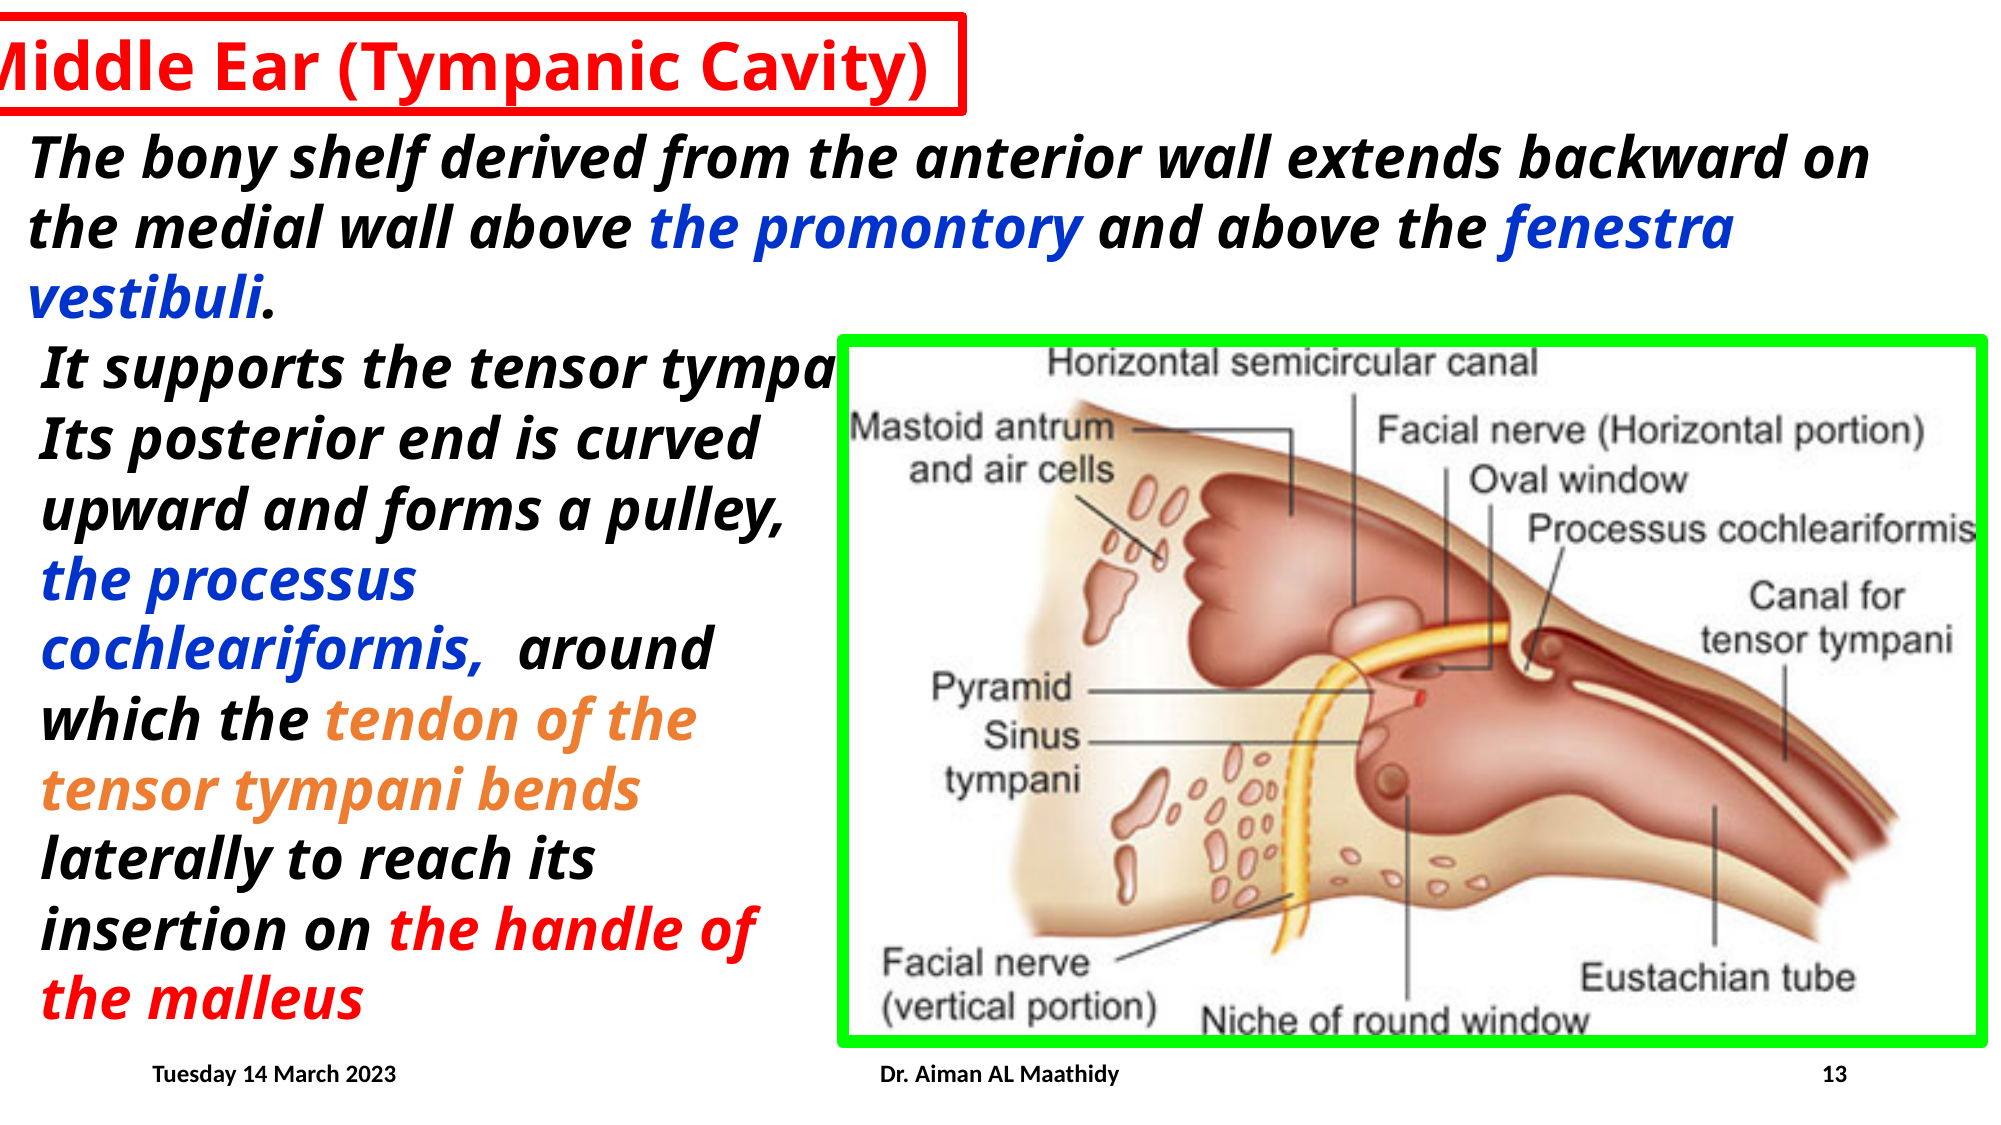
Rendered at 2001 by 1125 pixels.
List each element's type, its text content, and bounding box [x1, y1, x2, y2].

text_box Its posterior end is curved upward and forms a pulley, the processus cochleariformis, around which the tendon of the tensor tympani bends laterally to reach its insertion on the handle of the malleus [26, 394, 835, 1039]
text_box The bony shelf derived from the anterior wall extends backward on the medial wall above the promontory and above the fenestra vestibuli. It supports the tensor tympani muscle. [12, 112, 1949, 408]
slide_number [137, 1042, 588, 1103]
footer Dr. Aiman AL Maathidy [662, 1042, 1338, 1103]
slide_number 13 [1412, 1048, 1863, 1103]
picture [849, 346, 1976, 1036]
text_box Middle Ear (Tympanic Cavity) [0, 16, 963, 112]
